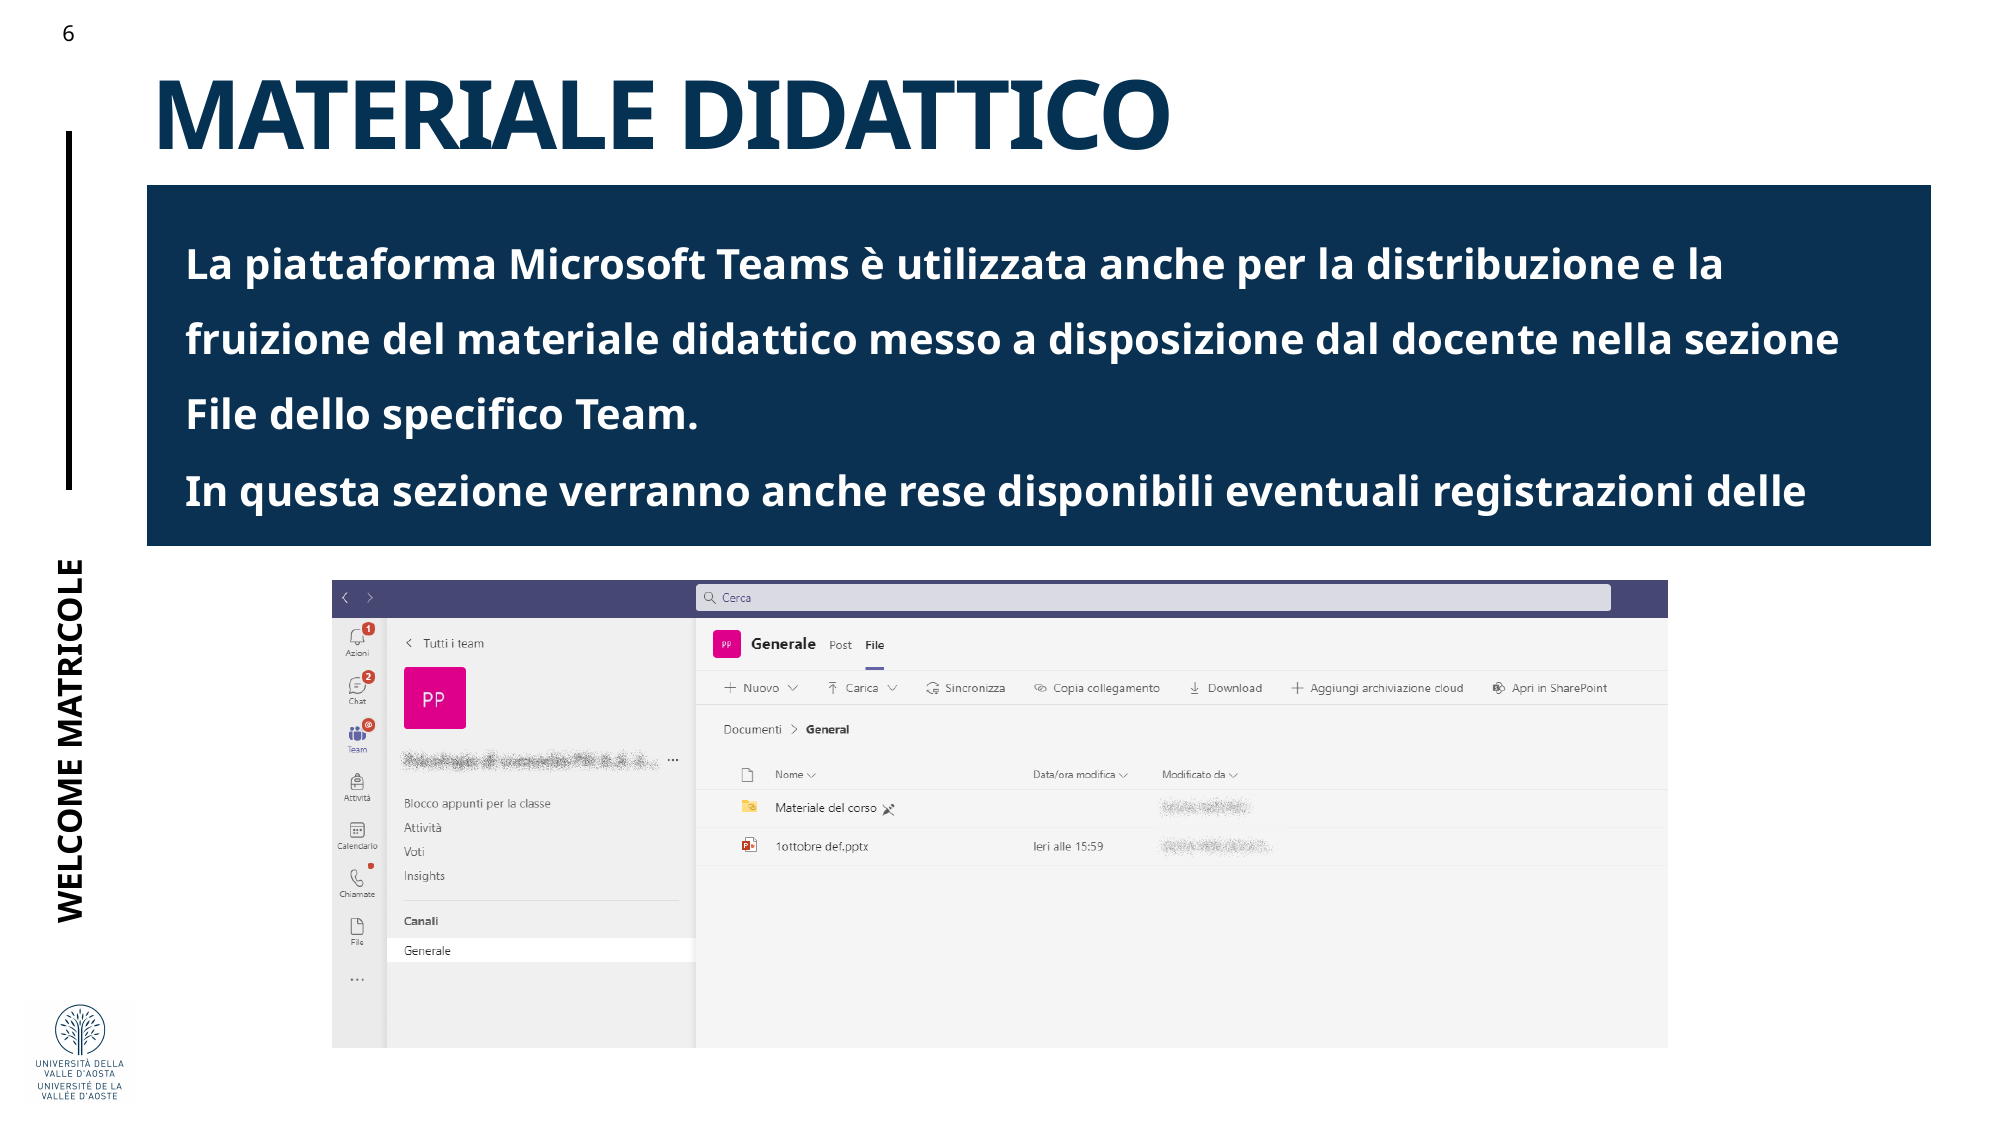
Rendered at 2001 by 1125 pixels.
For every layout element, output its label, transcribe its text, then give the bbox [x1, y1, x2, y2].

picture [332, 580, 1668, 1048]
text_box [147, 185, 1931, 546]
picture [24, 1000, 138, 1103]
title MATERIALE DIDATTICO [136, 16, 1919, 179]
text_box La piattaforma Microsoft Teams è utilizzata anche per la distribuzione e la fruizione del materiale didattico messo a disposizione dal docente nella sezione File dello specifico Team. In questa sezione verranno anche rese disponibili eventuali registrazioni delle lezioni. [183, 211, 1872, 590]
